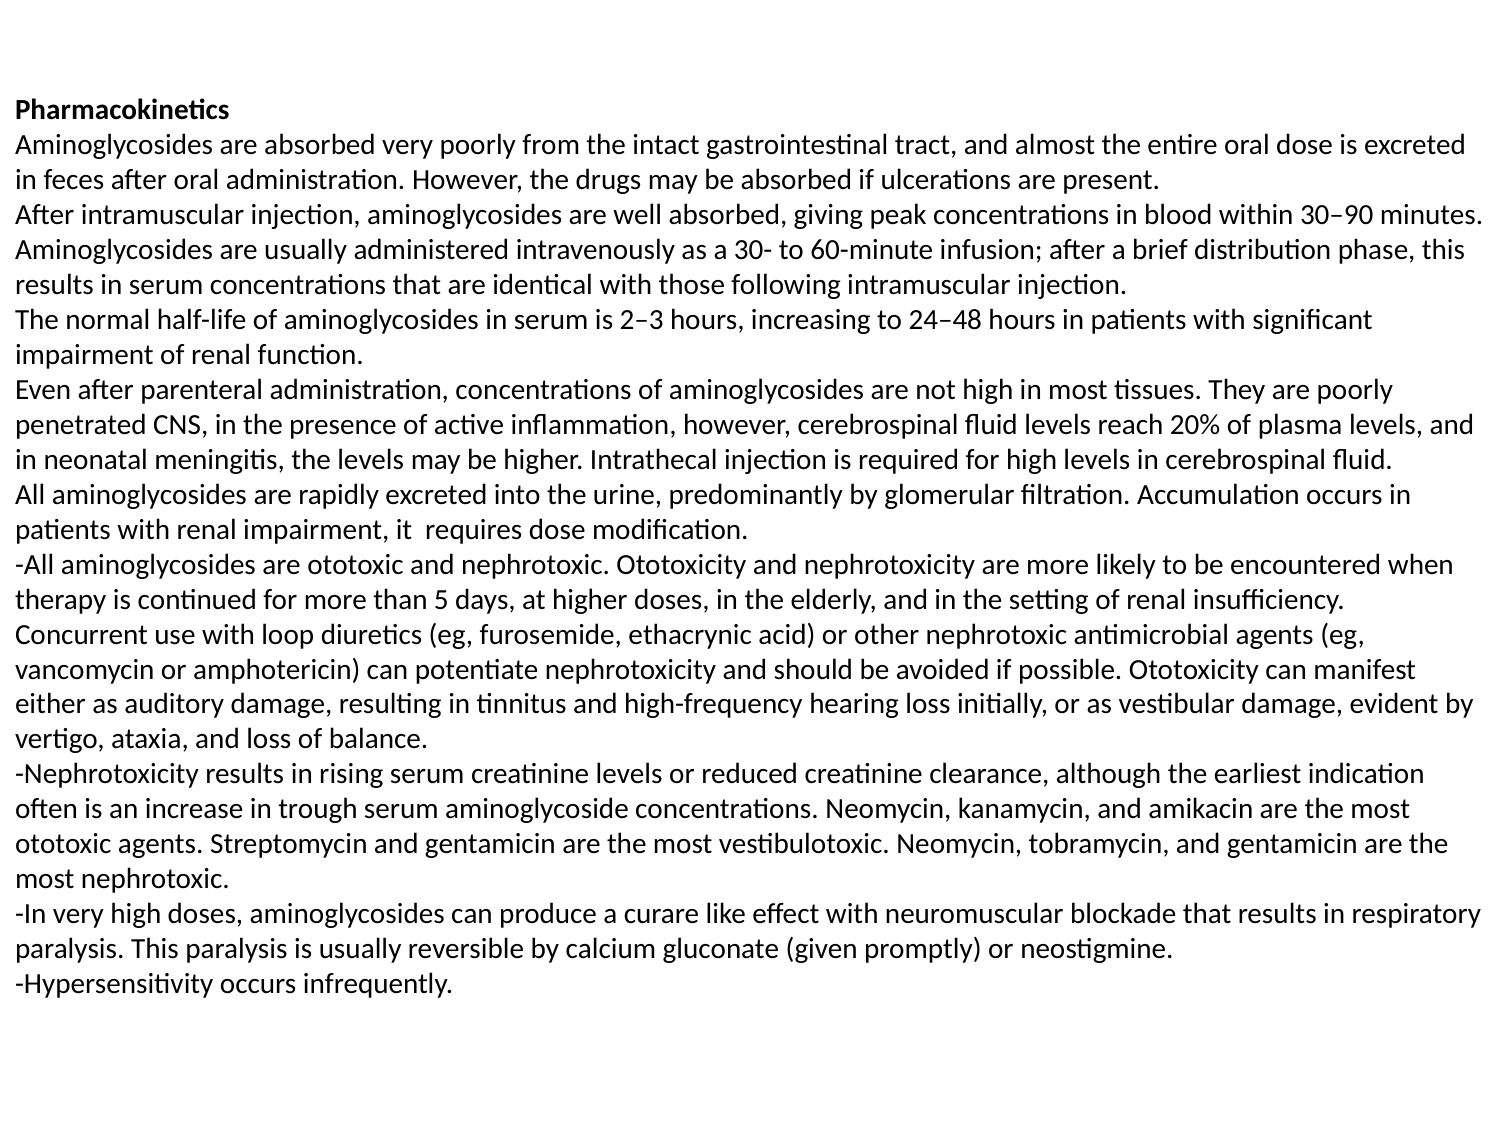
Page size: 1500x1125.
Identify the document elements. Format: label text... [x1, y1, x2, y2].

title Pharmacokinetics Aminoglycosides are absorbed very poorly from the intact gastrointestinal tract, and almost the entire oral dose is excreted in feces after oral administration. However, the drugs may be absorbed if ulcerations are present. After intramuscular injection, aminoglycosides are well absorbed, giving peak concentrations in blood within 30–90 minutes. Aminoglycosides are usually administered intravenously as a 30- to 60-minute infusion; after a brief distribution phase, this results in serum concentrations that are identical with those following intramuscular injection. The normal half-life of aminoglycosides in serum is 2–3 hours, increasing to 24–48 hours in patients with significant impairment of renal function. Even after parenteral administration, concentrations of aminoglycosides are not high in most tissues. They are poorly penetrated CNS, in the presence of active inflammation, however, cerebrospinal fluid levels reach 20% of plasma levels, and in neonatal meningitis, the levels may be higher. Intrathecal injection is required for high levels in cerebrospinal fluid. All aminoglycosides are rapidly excreted into the urine, predominantly by glomerular filtration. Accumulation occurs in patients with renal impairment, it requires dose modification. -All aminoglycosides are ototoxic and nephrotoxic. Ototoxicity and nephrotoxicity are more likely to be encountered when therapy is continued for more than 5 days, at higher doses, in the elderly, and in the setting of renal insufficiency. Concurrent use with loop diuretics (eg, furosemide, ethacrynic acid) or other nephrotoxic antimicrobial agents (eg, vancomycin or amphotericin) can potentiate nephrotoxicity and should be avoided if possible. Ototoxicity can manifest either as auditory damage, resulting in tinnitus and high-frequency hearing loss initially, or as vestibular damage, evident by vertigo, ataxia, and loss of balance. -Nephrotoxicity results in rising serum creatinine levels or reduced creatinine clearance, although the earliest indication often is an increase in trough serum aminoglycoside concentrations. Neomycin, kanamycin, and amikacin are the most ototoxic agents. Streptomycin and gentamicin are the most vestibulotoxic. Neomycin, tobramycin, and gentamicin are the most nephrotoxic. -In very high doses, aminoglycosides can produce a curare like effect with neuromuscular blockade that results in respiratory paralysis. This paralysis is usually reversible by calcium gluconate (given promptly) or neostigmine. -Hypersensitivity occurs infrequently. [0, 0, 1500, 1125]
